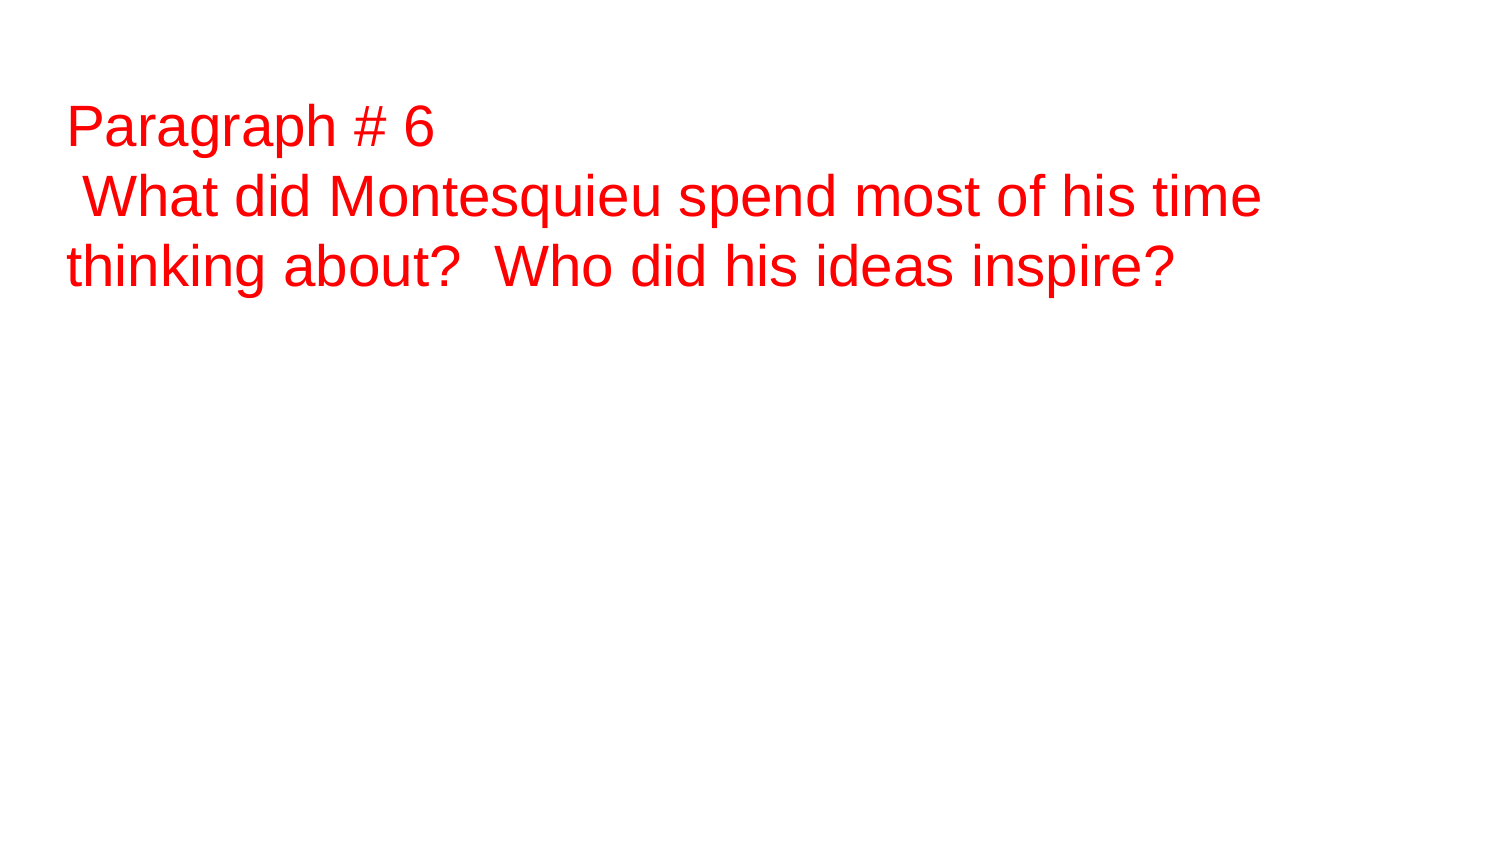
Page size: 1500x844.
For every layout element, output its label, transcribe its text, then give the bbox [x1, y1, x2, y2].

title Paragraph # 6 What did Montesquieu spend most of his time thinking about? Who did his ideas inspire? [51, 72, 1449, 539]
